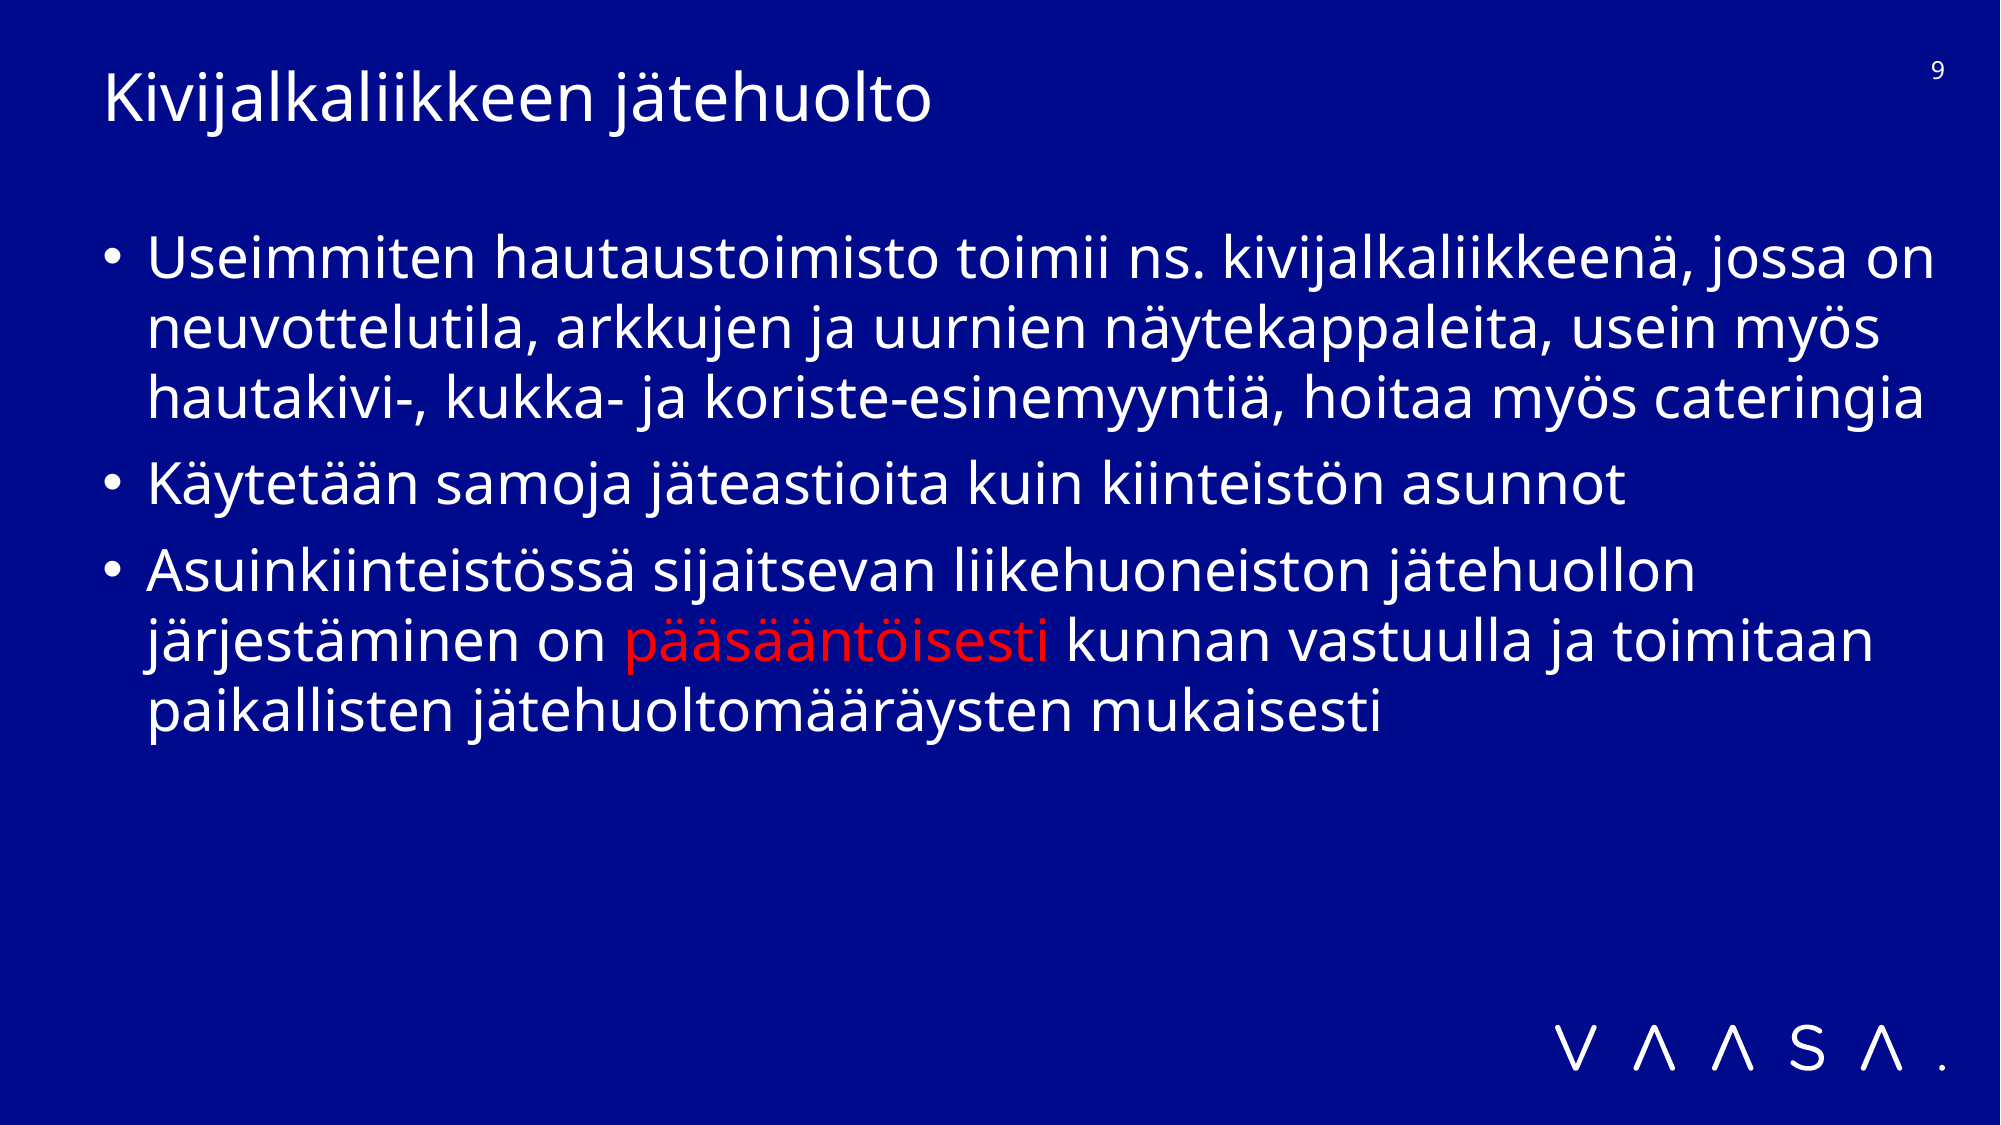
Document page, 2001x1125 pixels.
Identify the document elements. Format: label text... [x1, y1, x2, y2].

list Useimmiten hautaustoimisto toimii ns. kivijalkaliikkeenä, jossa on neuvottelutila, arkkujen ja uurnien näytekappaleita, usein myös hautakivi-, kukka- ja koriste-esinemyyntiä, hoitaa myös cateringia Käytetään samoja jäteastioita kuin kiinteistön asunnot Asuinkiinteistössä sijaitsevan liikehuoneiston jätehuollon järjestäminen on pääsääntöisesti kunnan vastuulla ja toimitaan paikallisten jätehuoltomääräysten mukaisesti [102, 219, 1945, 976]
title Kivijalkaliikkeen jätehuolto [102, 54, 1875, 197]
slide_number 9 [1874, 54, 1945, 115]
